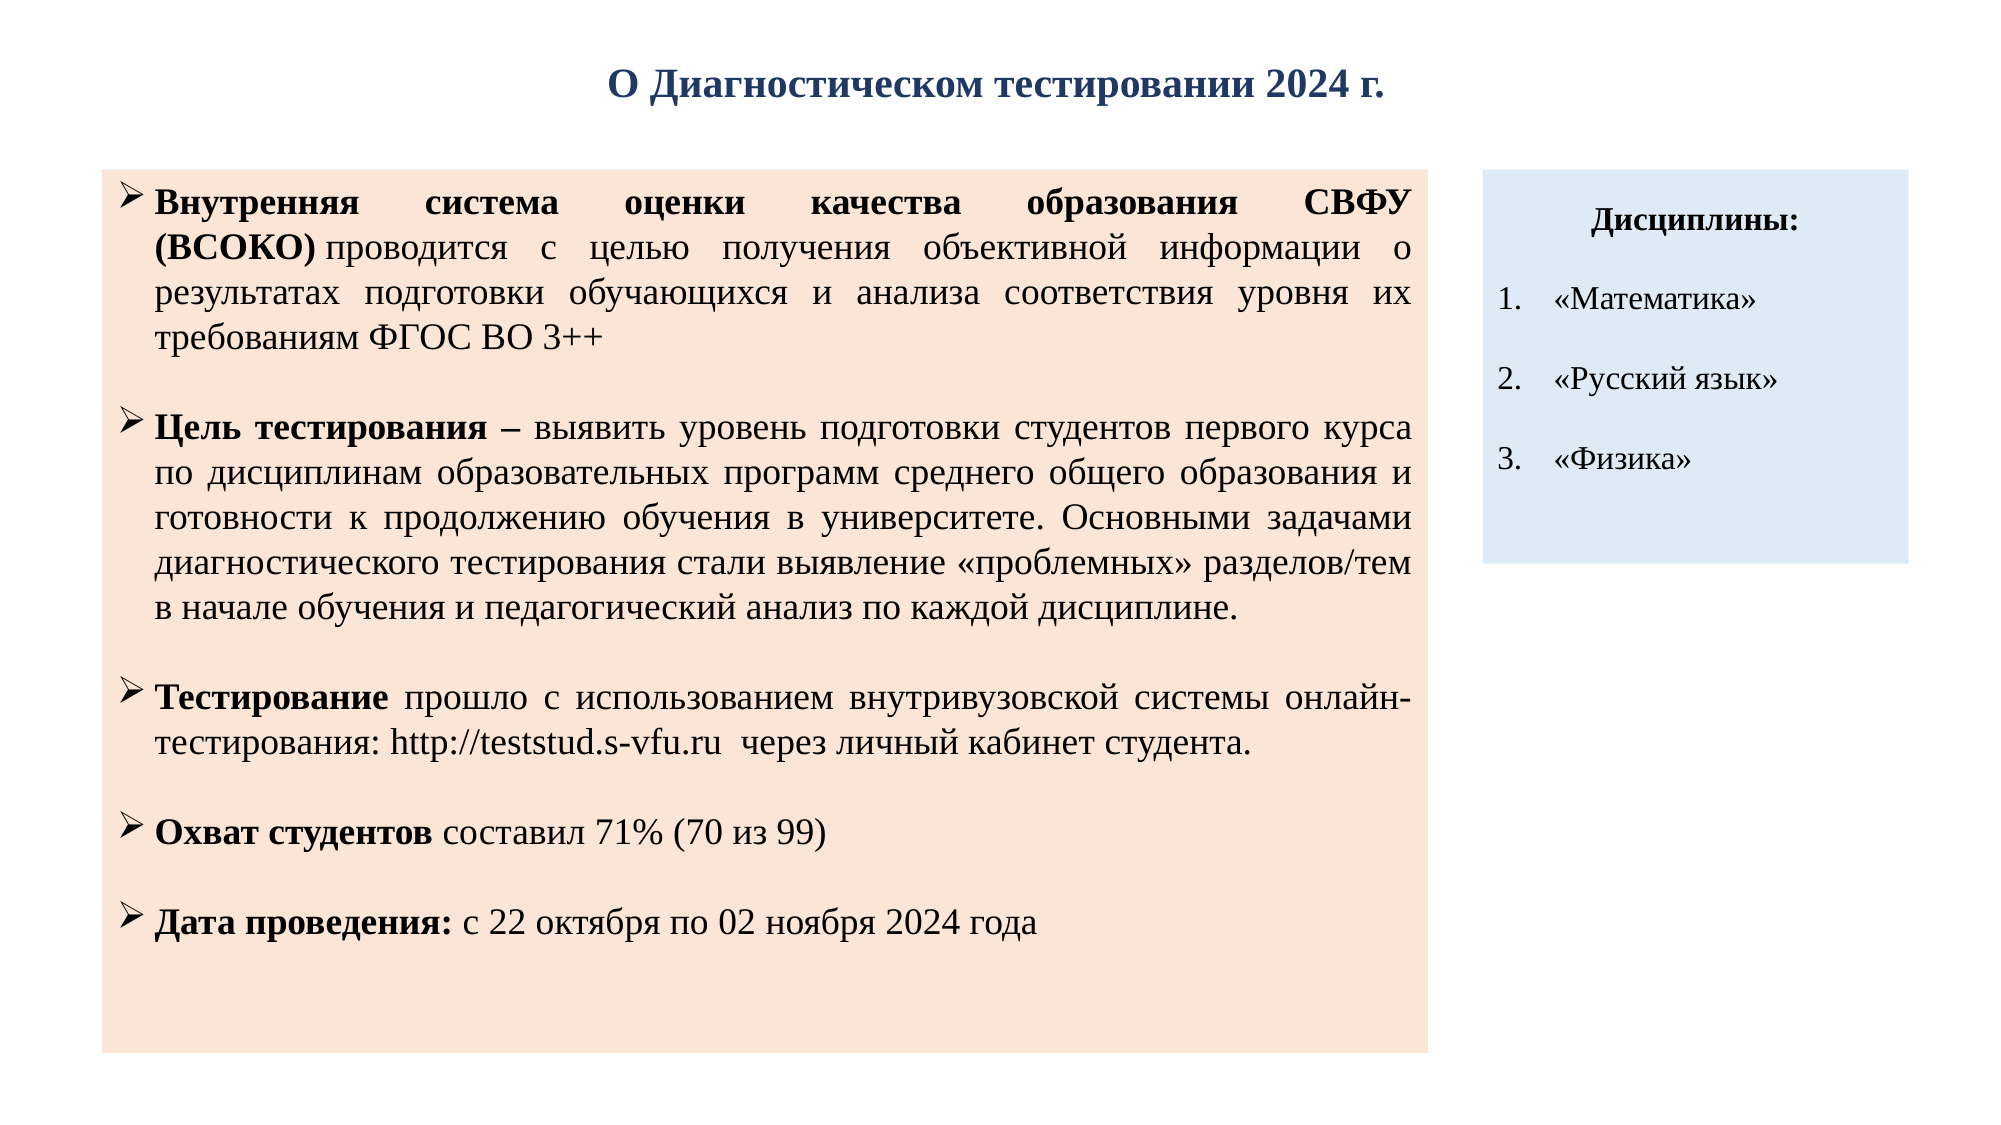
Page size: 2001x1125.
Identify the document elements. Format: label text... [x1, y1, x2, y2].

text_box Дисциплины: «Математика» «Русский язык» «Физика» [1482, 169, 1909, 564]
list Внутренняя система оценки качества образования СВФУ (ВСОКО) проводится с целью получения объективной информации о результатах подготовки обучающихся и анализа соответствия уровня их требованиям ФГОС ВО 3++ Цель тестирования – выявить уровень подготовки студентов первого курса по дисциплинам образовательных программ среднего общего образования и готовности к продолжению обучения в университете. Основными задачами диагностического тестирования стали выявление «проблемных» разделов/тем в начале обучения и педагогический анализ по каждой дисциплине. Тестирование прошло с использованием внутривузовской системы онлайн-тестирования: http://teststud.s-vfu.ru через личный кабинет студента. Охват студентов составил 71% (70 из 99) Дата проведения: с 22 октября по 02 ноября 2024 года [101, 169, 1428, 1054]
title О Диагностическом тестировании 2024 г. [133, 0, 1859, 123]
